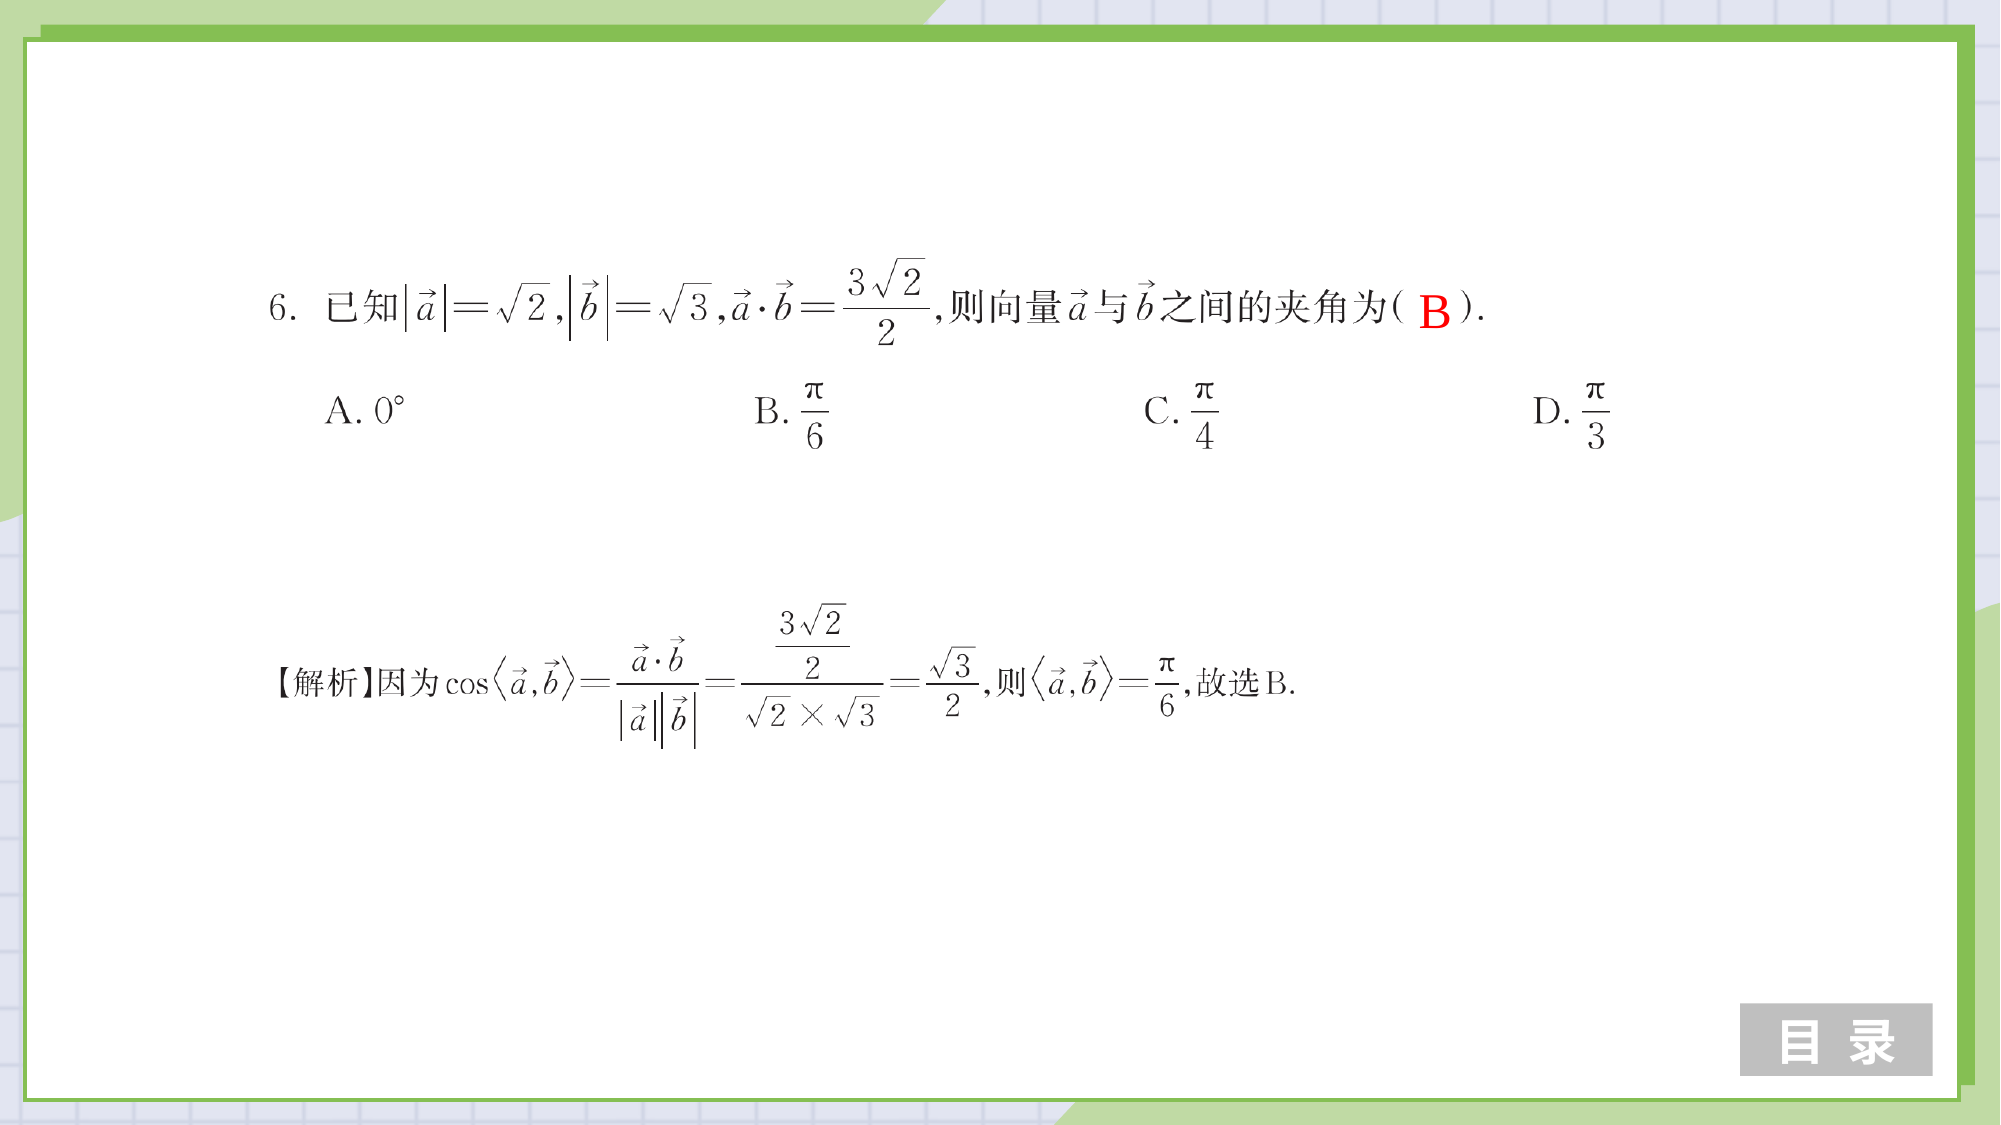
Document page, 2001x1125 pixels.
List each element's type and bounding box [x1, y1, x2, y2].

picture [256, 251, 1744, 461]
picture [0, 515, 1074, 1125]
picture [925, 0, 2000, 611]
picture [264, 597, 1326, 756]
